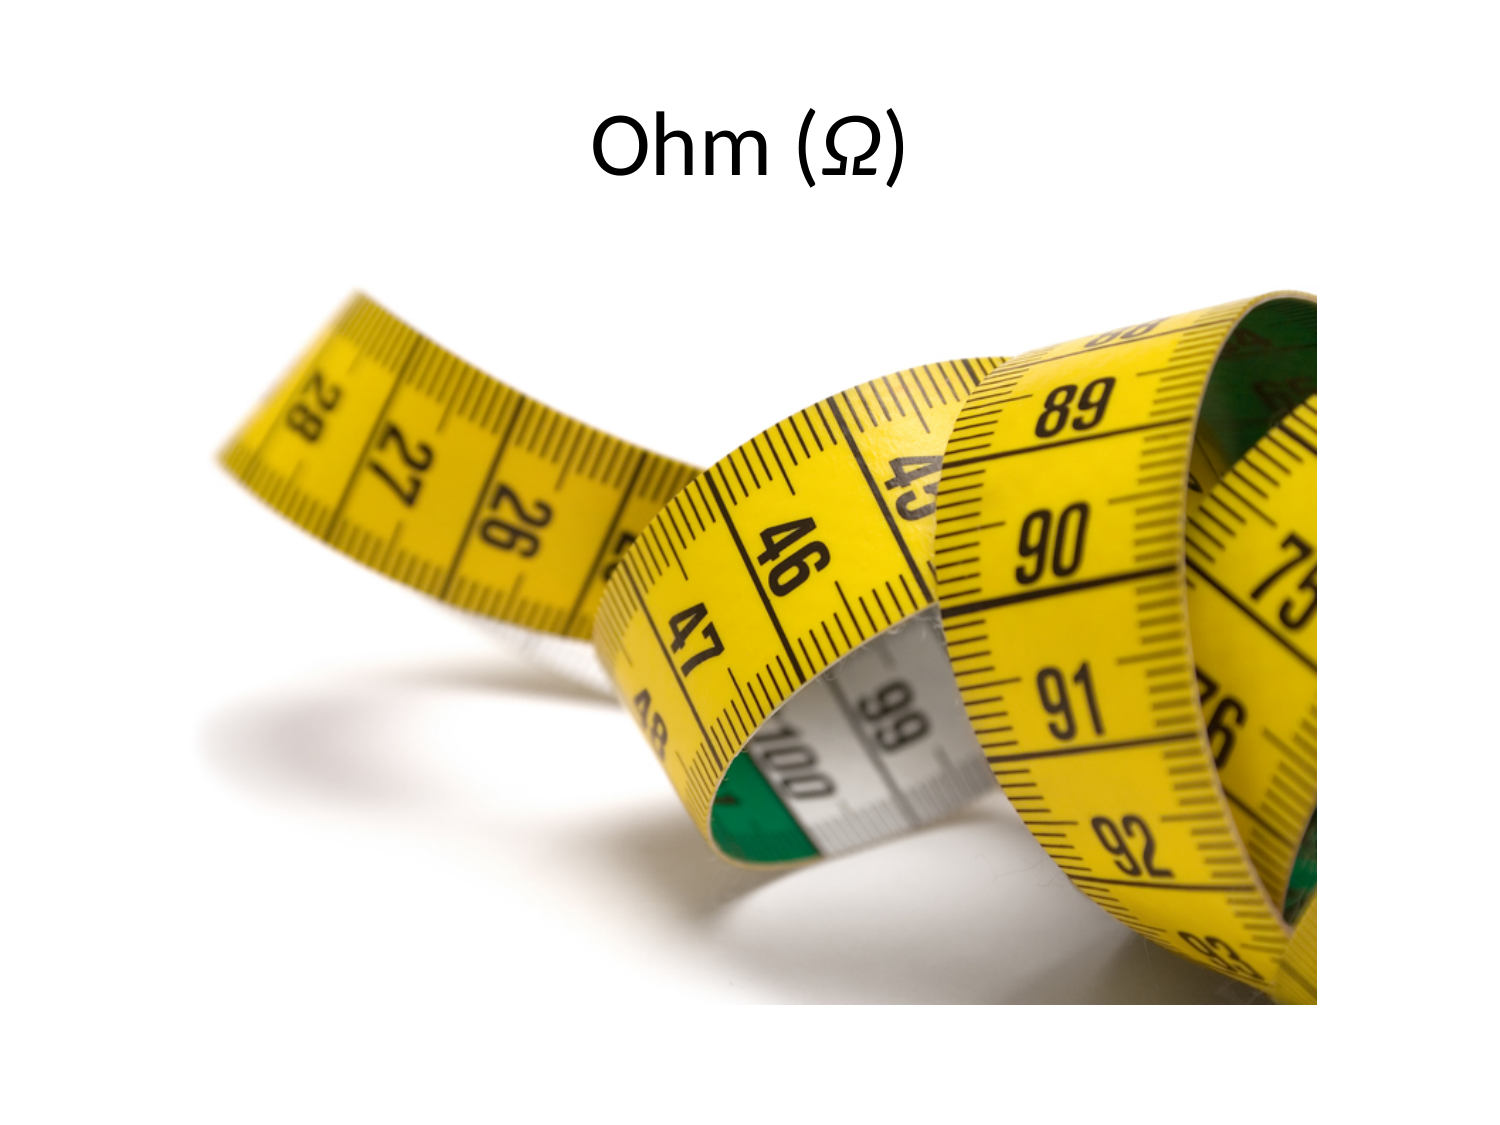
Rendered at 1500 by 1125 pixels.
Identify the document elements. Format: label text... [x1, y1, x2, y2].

title Ohm (Ω) [75, 45, 1425, 233]
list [74, 262, 1426, 1006]
